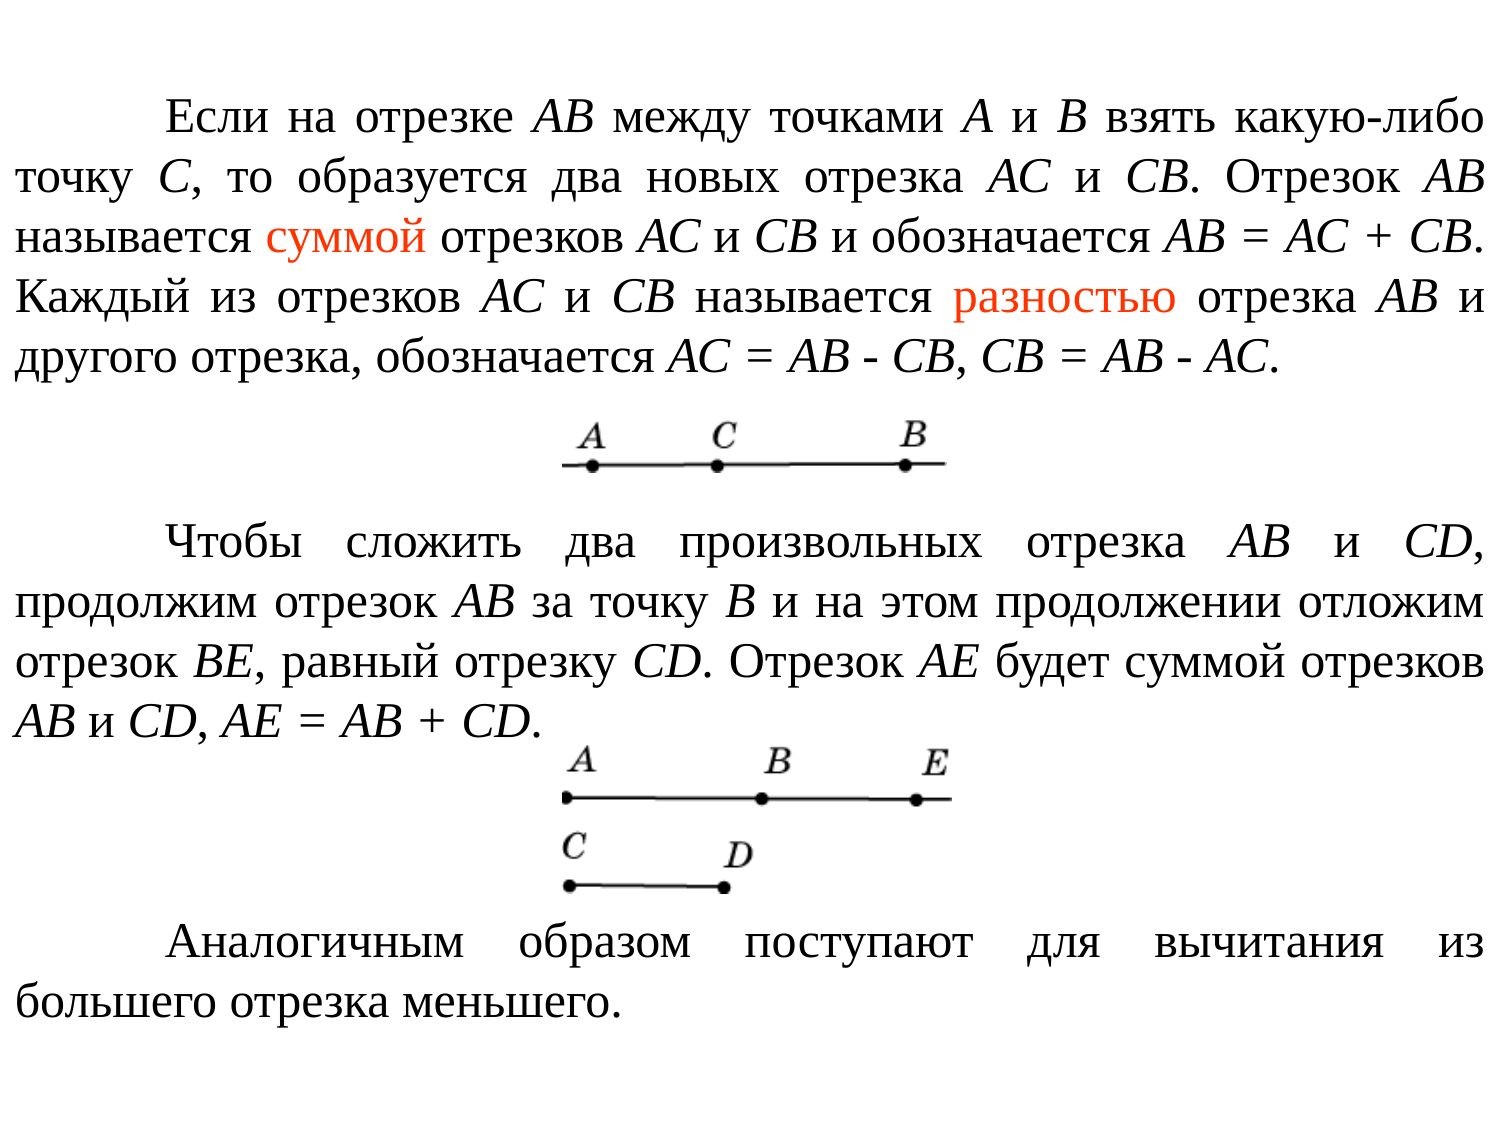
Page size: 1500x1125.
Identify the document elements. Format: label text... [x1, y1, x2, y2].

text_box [0, 499, 1500, 894]
text_box Если на отрезке АВ между точками А и В взять какую-либо точку С, то образуется два новых отрезка АС и СВ. Отрезок АВ называется суммой отрезков АС и СВ и обозначается АВ = АС + СВ. Каждый из отрезков АС и СВ называется разностью отрезка АВ и другого отрезка, обозначается АС = АВ - СВ, СВ = АВ - АС. [0, 74, 1500, 390]
text_box Аналогичным образом поступают для вычитания из большего отрезка меньшего. [0, 901, 1500, 1035]
picture [562, 412, 947, 474]
